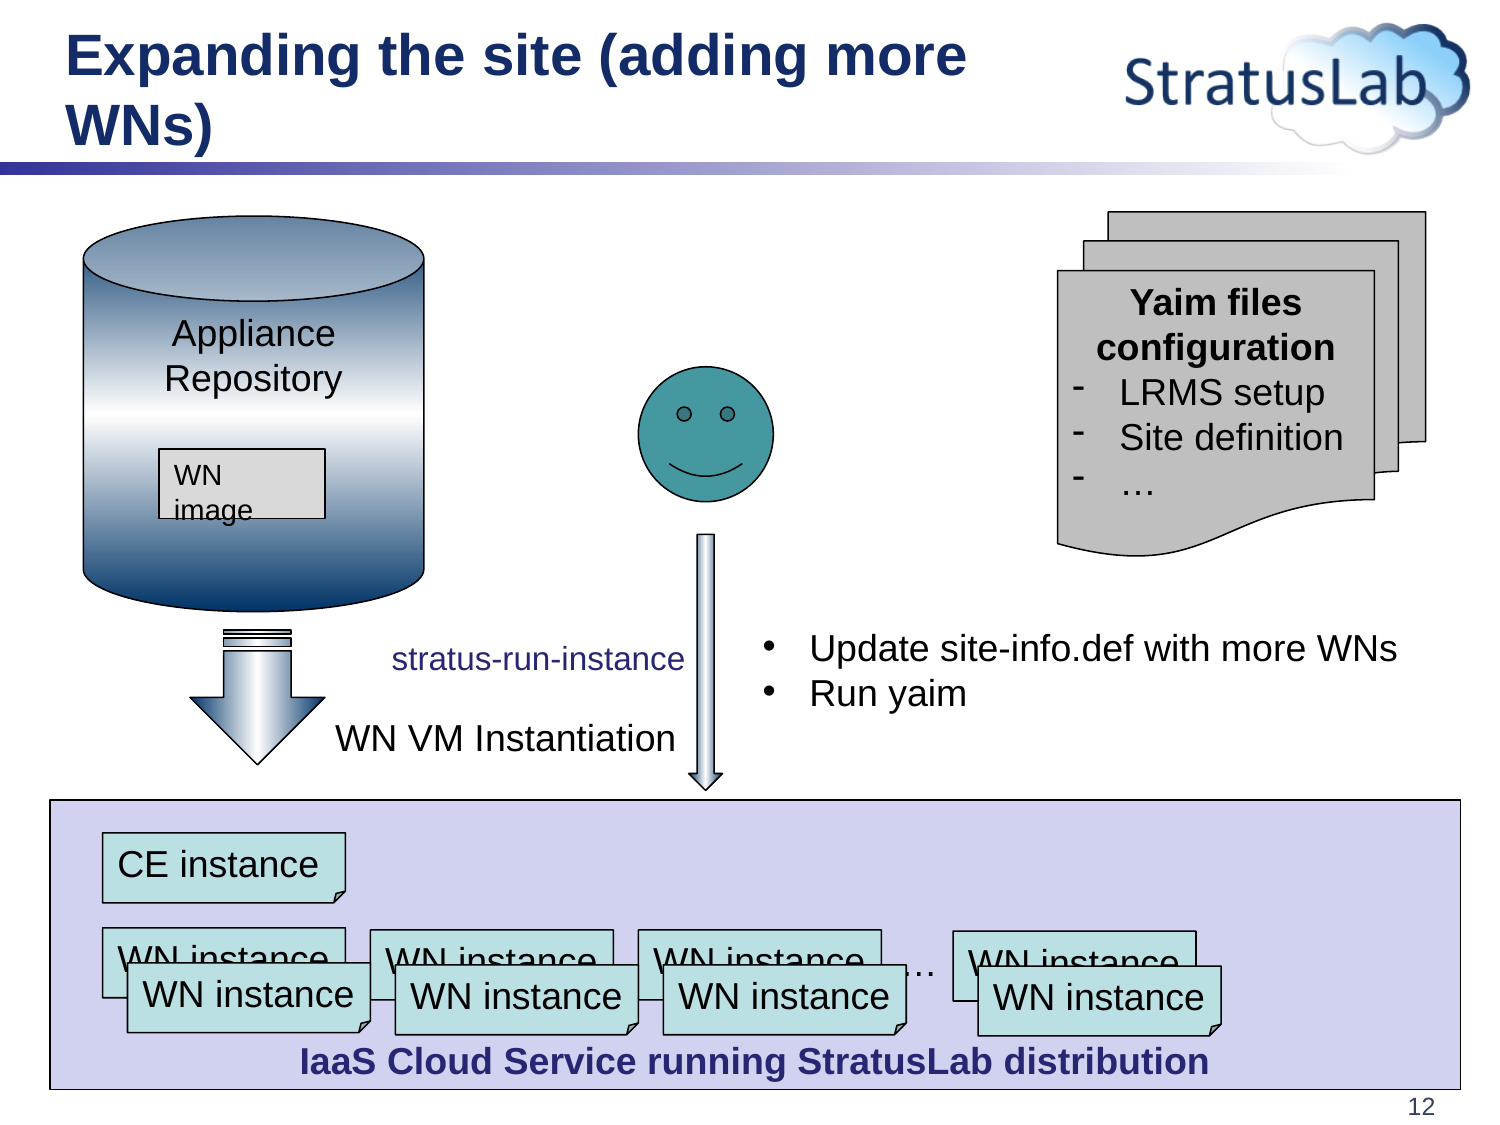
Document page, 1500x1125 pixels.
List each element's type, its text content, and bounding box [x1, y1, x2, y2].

text_box WN instance [395, 964, 639, 1035]
text_box Update site-info.def with more WNs Run yaim [747, 616, 1414, 721]
picture [1113, 19, 1478, 162]
text_box WN VM Instantiation [320, 706, 692, 767]
text_box [223, 629, 292, 635]
text_box [638, 366, 774, 502]
text_box [189, 650, 325, 765]
text_box WN instance [127, 962, 371, 1033]
text_box CE instance [102, 832, 346, 903]
text_box Appliance Repository [83, 216, 424, 612]
text_box … [885, 931, 953, 991]
text_box WN instance [978, 966, 1222, 1036]
text_box WN instance [102, 927, 346, 998]
text_box Yaim files configuration LRMS setup Site definition … [1057, 211, 1426, 556]
text_box [688, 534, 723, 791]
text_box stratus-run-instance [376, 629, 701, 685]
text_box WN instance [663, 964, 907, 1035]
text_box WN instance [638, 929, 882, 1000]
text_box WN instance [370, 929, 614, 1000]
text_box IaaS Cloud Service running StratusLab distribution [50, 799, 1461, 1090]
text_box WN image [159, 448, 325, 519]
title Expanding the site (adding more WNs) [49, 12, 1113, 163]
text_box [223, 638, 292, 647]
text_box WN instance [953, 931, 1196, 1001]
